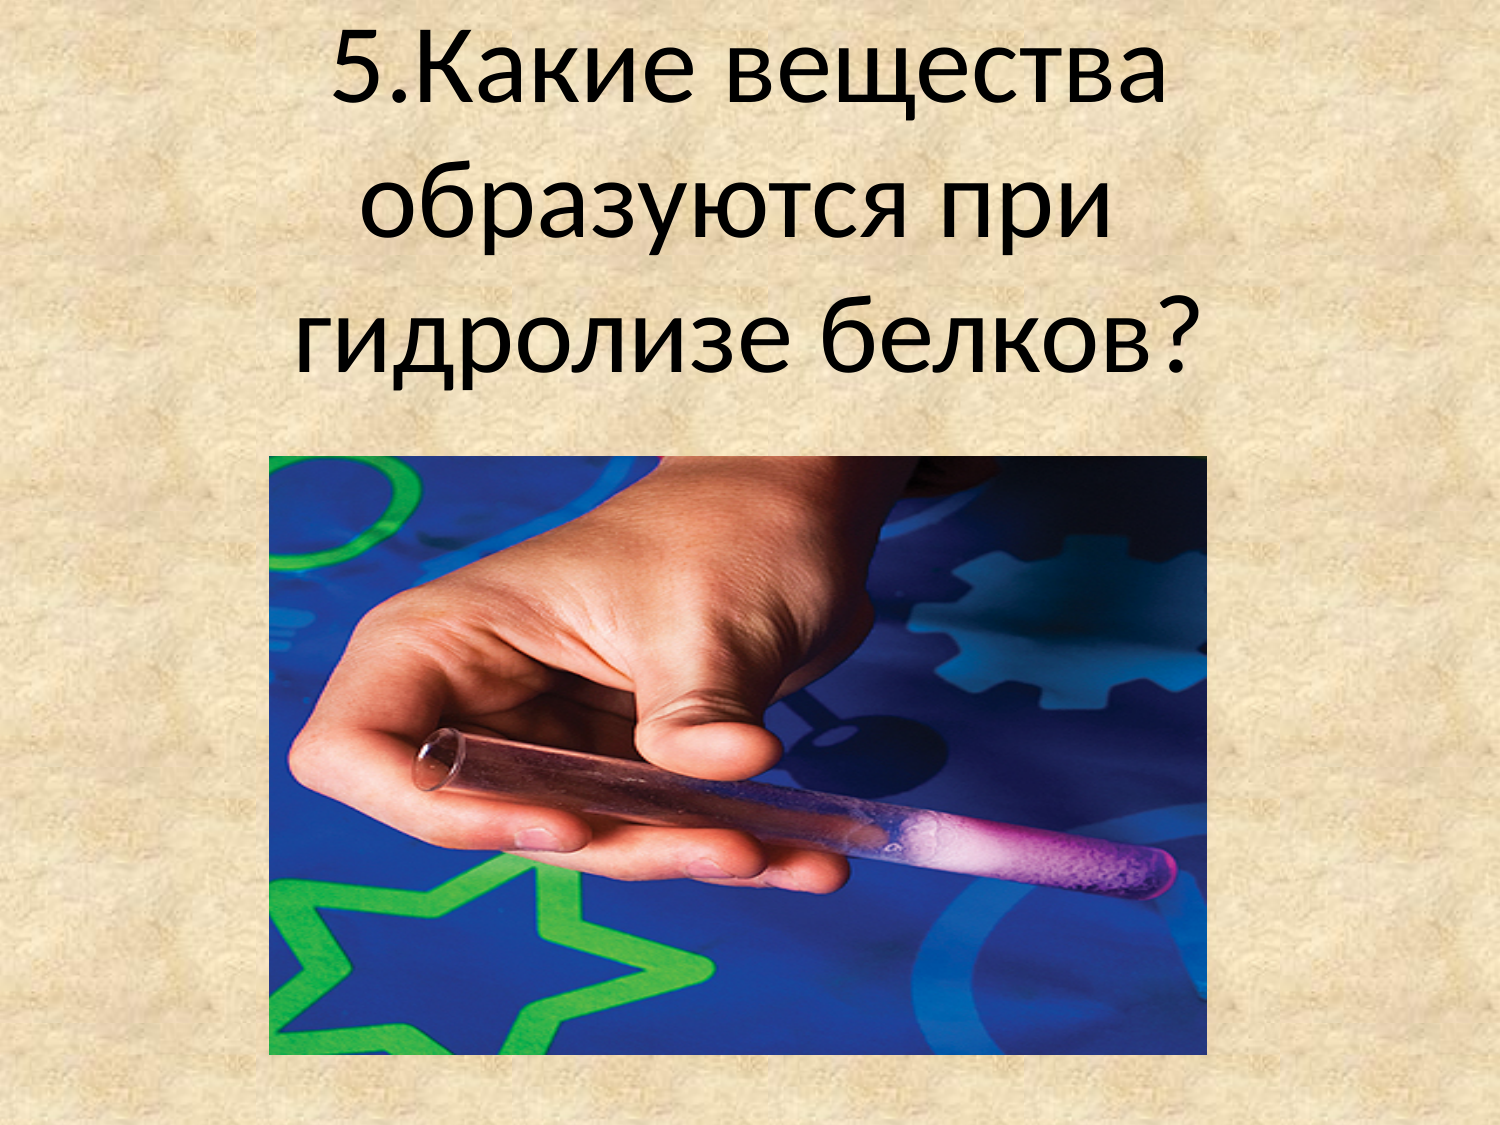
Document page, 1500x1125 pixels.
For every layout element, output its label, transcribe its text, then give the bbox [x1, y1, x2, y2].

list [269, 456, 1208, 1055]
picture [0, 0, 1500, 1125]
title 5.Какие вещества образуются при гидролизе белков? [75, 152, 1425, 233]
